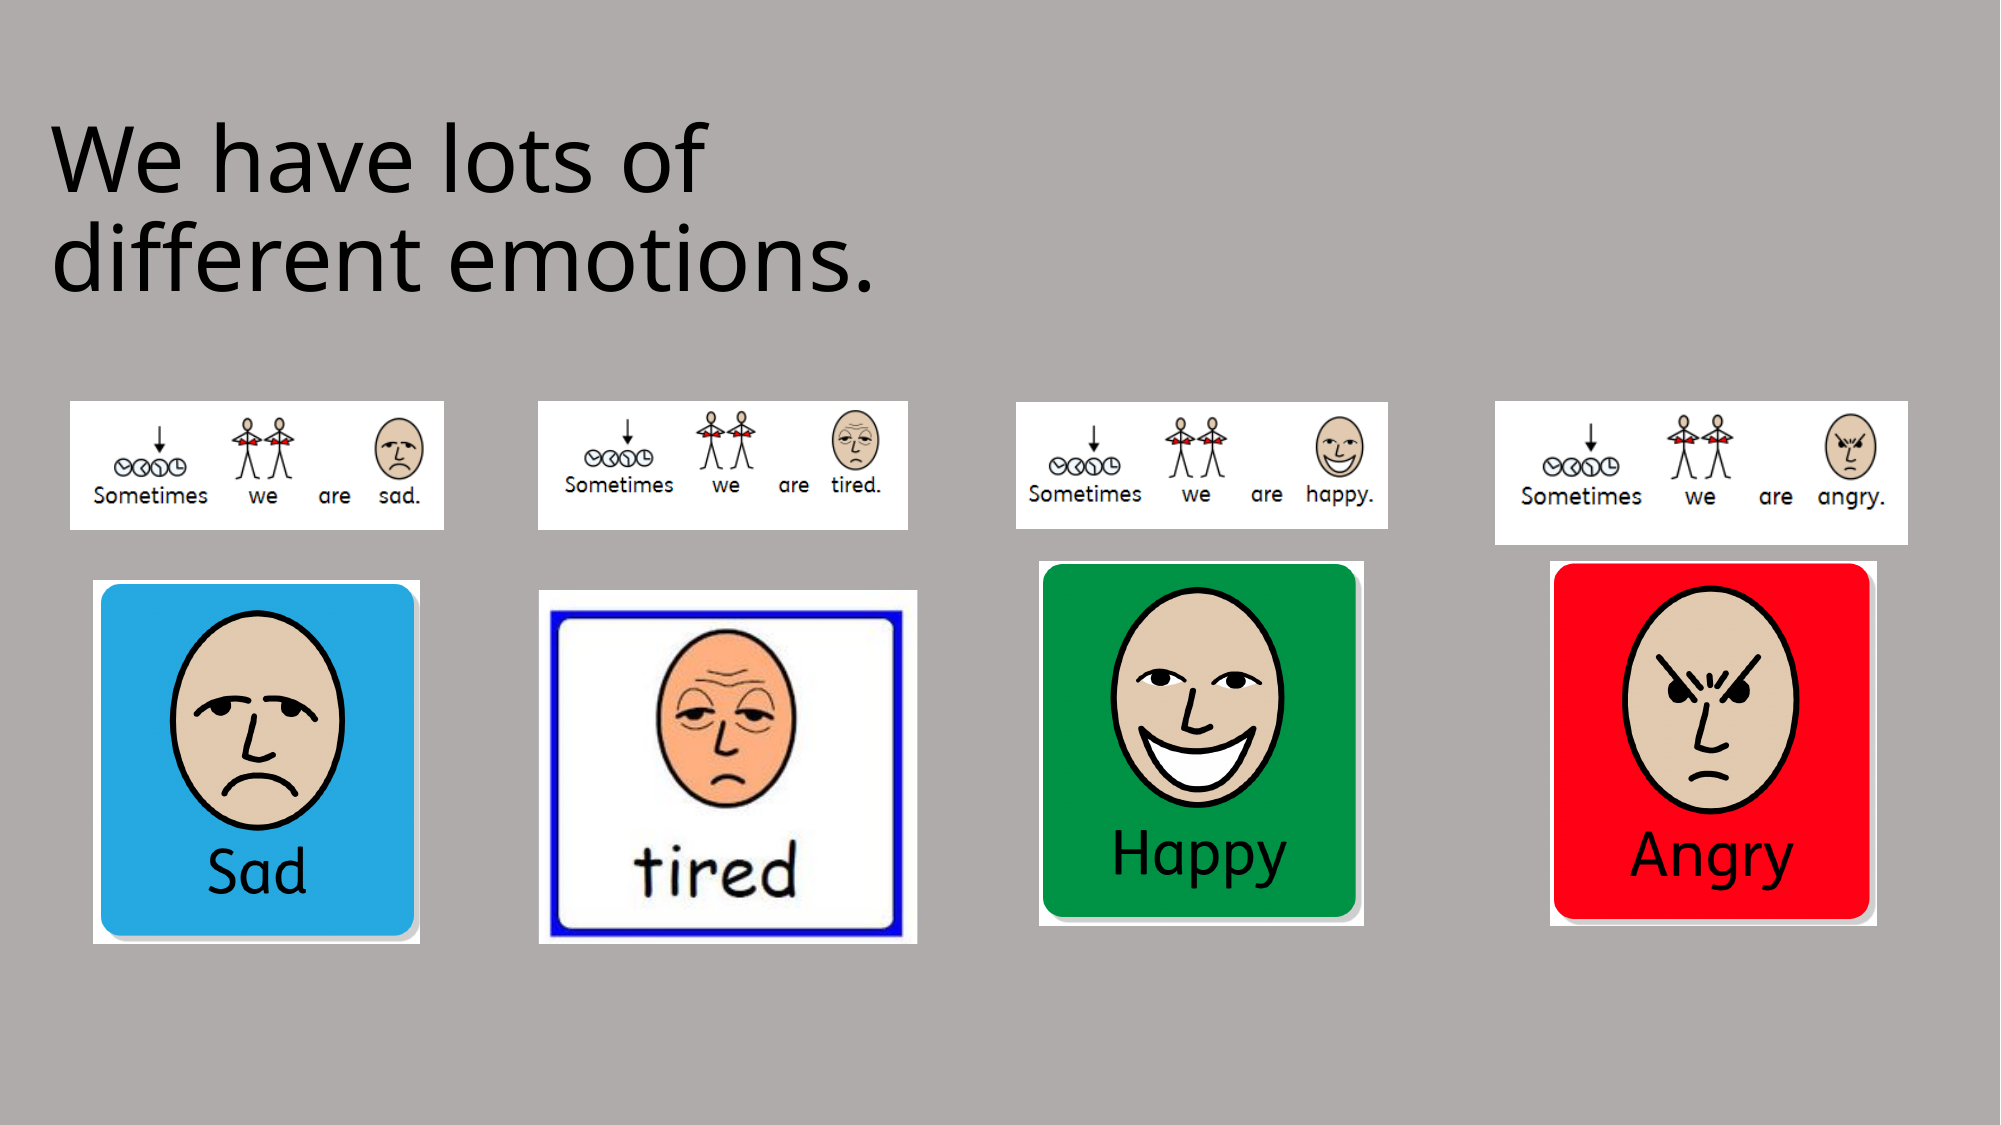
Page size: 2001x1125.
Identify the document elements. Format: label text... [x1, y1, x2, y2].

text_box We have lots of different emotions. [35, 105, 1109, 330]
picture [538, 401, 908, 530]
picture [1016, 402, 1388, 529]
picture [70, 401, 445, 530]
picture [1495, 401, 1908, 545]
picture [1550, 561, 1877, 926]
picture [538, 590, 918, 944]
picture [93, 580, 420, 944]
picture [1039, 561, 1364, 926]
